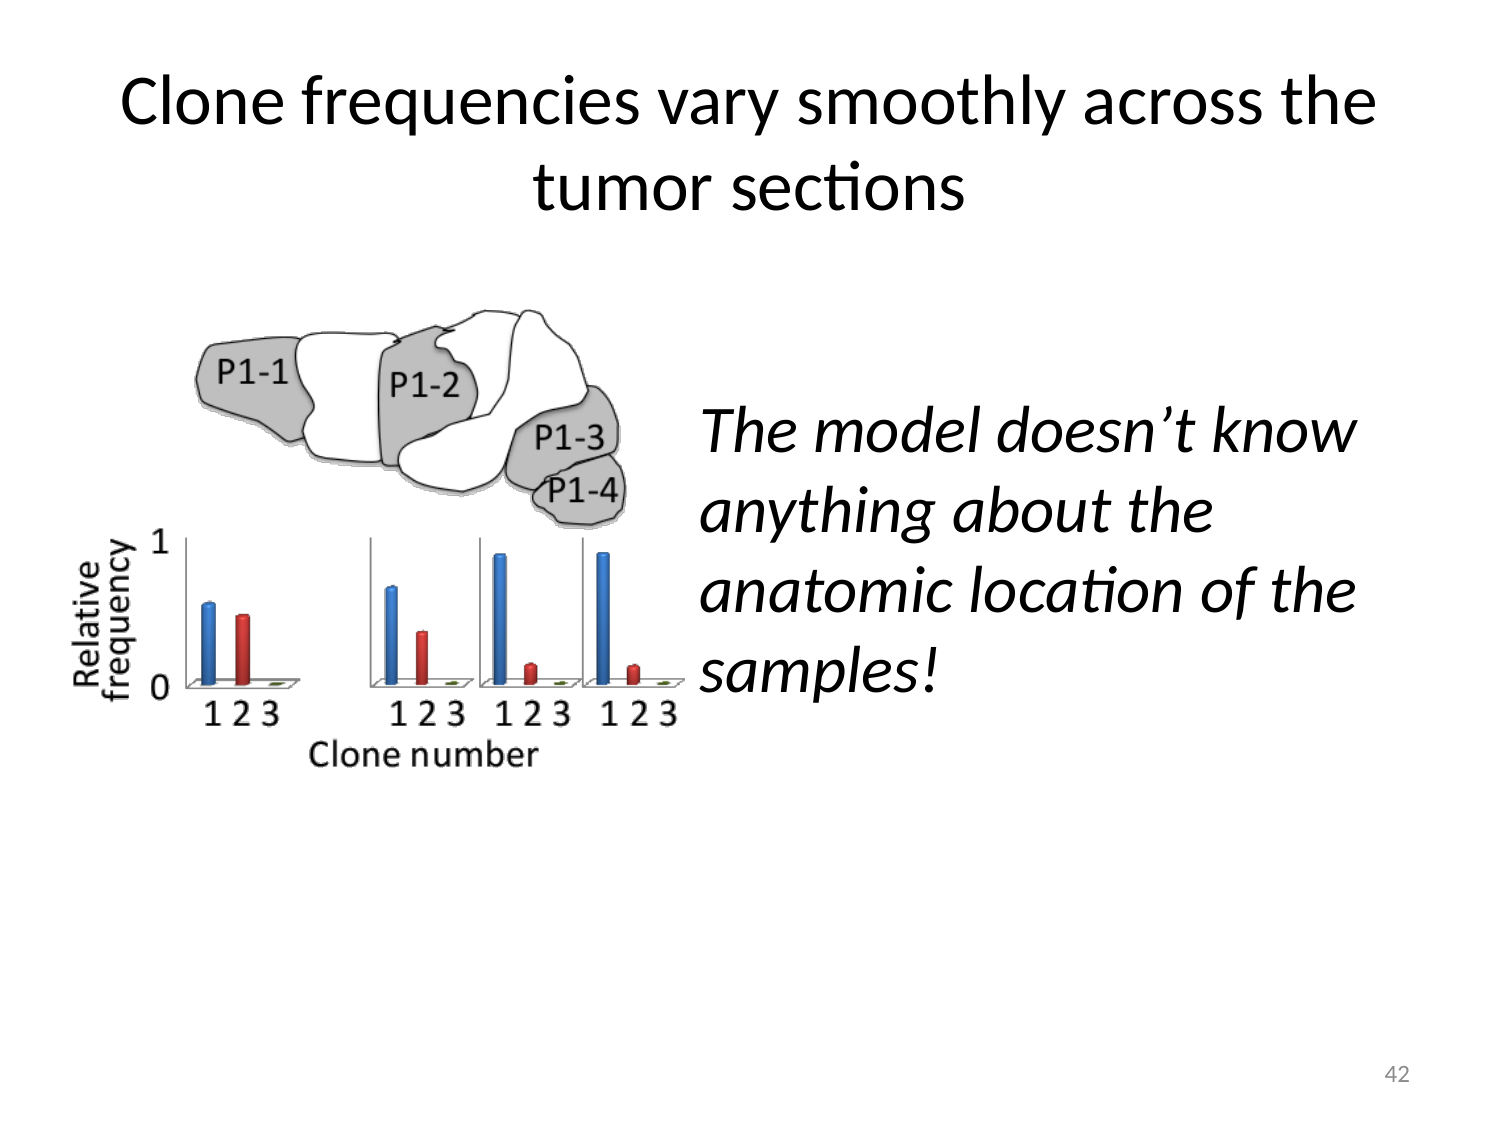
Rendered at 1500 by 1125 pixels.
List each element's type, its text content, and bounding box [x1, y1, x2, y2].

text_box The model doesn’t know anything about the anatomic location of the samples! [684, 311, 1498, 781]
title Clone frequencies vary smoothly across the tumor sections [75, 45, 1425, 233]
slide_number 42 [1074, 1042, 1425, 1103]
picture [71, 308, 685, 769]
